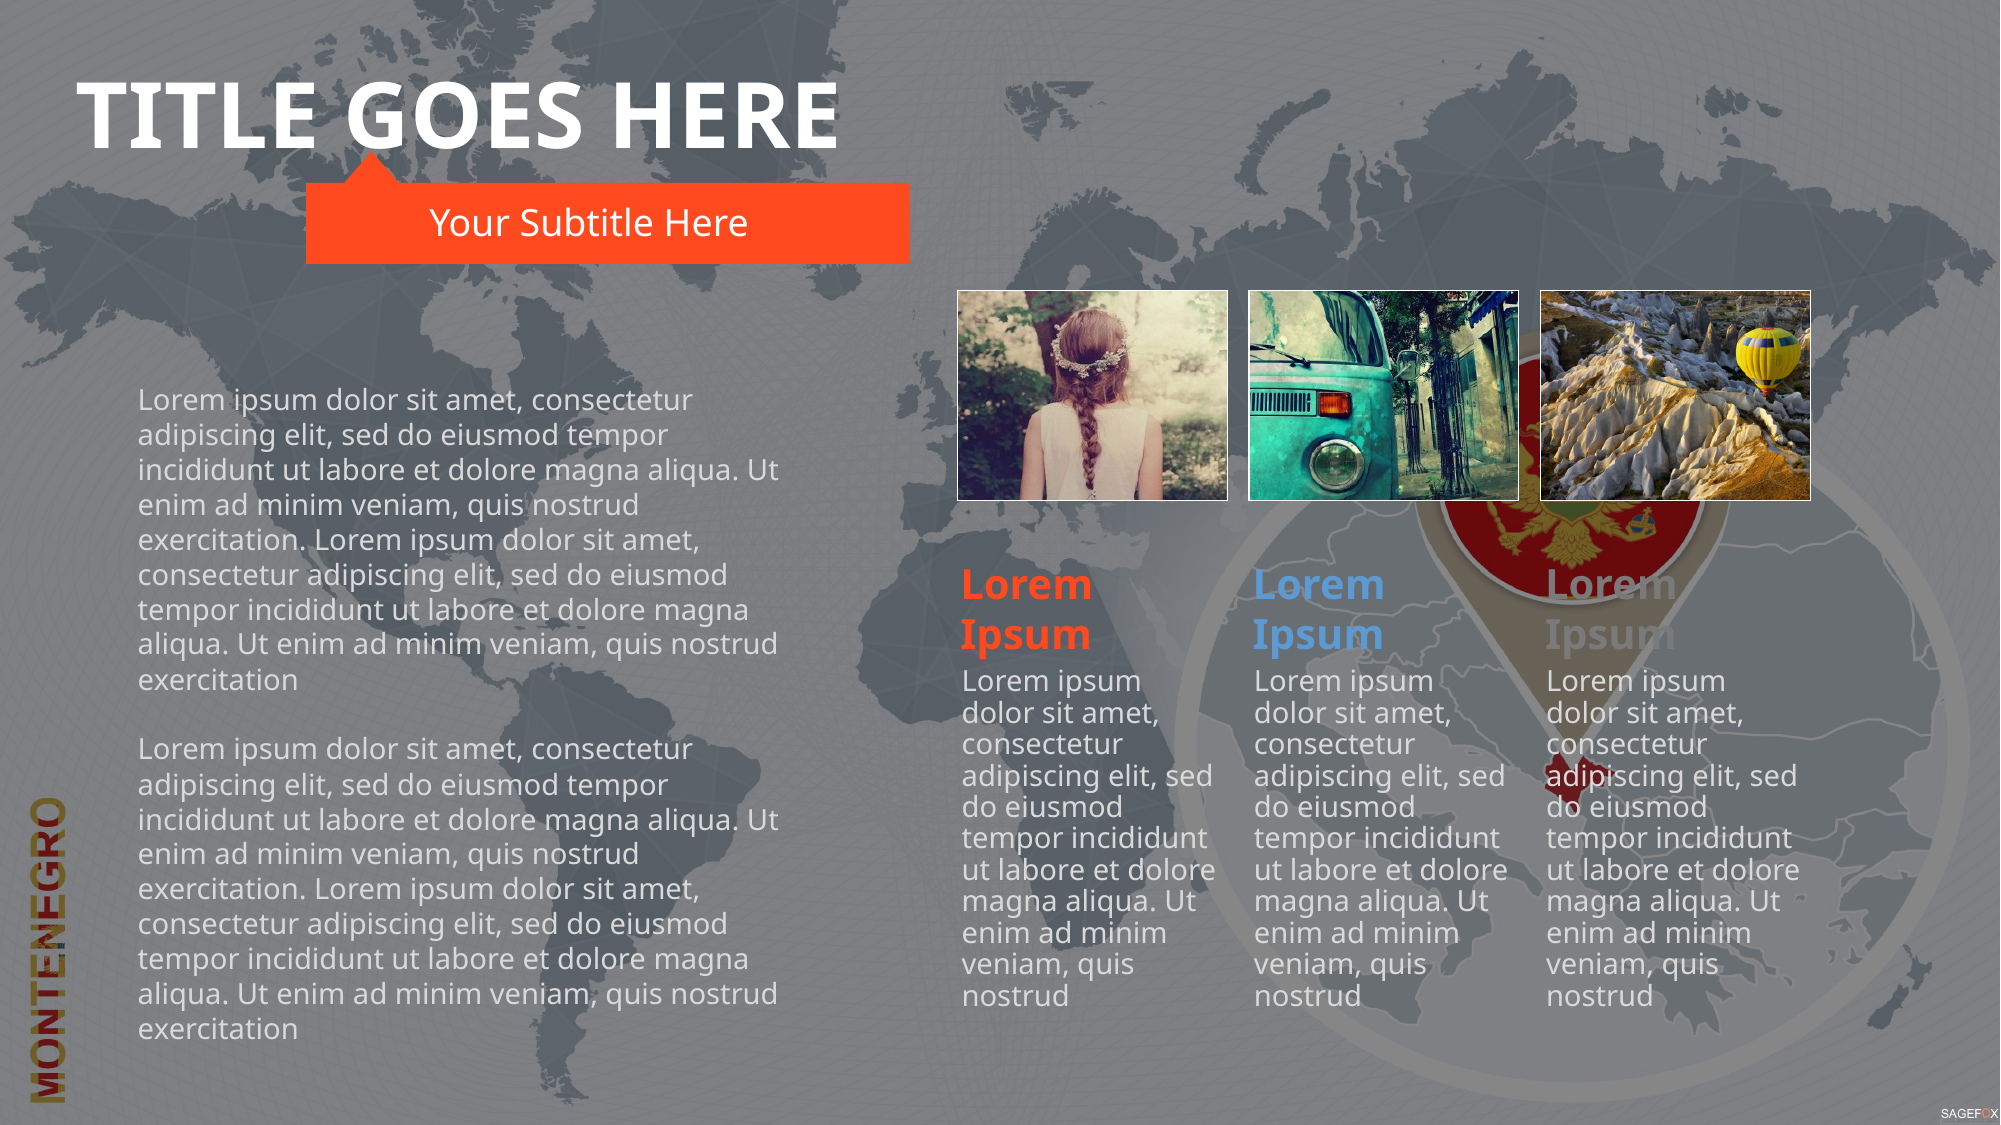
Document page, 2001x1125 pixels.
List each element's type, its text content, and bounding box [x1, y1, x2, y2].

picture [0, 0, 2001, 1125]
text_box Lorem ipsum dolor sit amet, consectetur adipiscing elit, sed do eiusmod tempor incididunt ut labore et dolore magna aliqua. Ut enim ad minim veniam, quis nostrud exercitation. Lorem ipsum dolor sit amet, consectetur adipiscing elit, sed do eiusmod tempor incididunt ut labore et dolore magna aliqua. Ut enim ad minim veniam, quis nostrud exercitation Lorem ipsum dolor sit amet, consectetur adipiscing elit, sed do eiusmod tempor incididunt ut labore et dolore magna aliqua. Ut enim ad minim veniam, quis nostrud exercitation. Lorem ipsum dolor sit amet, consectetur adipiscing elit, sed do eiusmod tempor incididunt ut labore et dolore magna aliqua. Ut enim ad minim veniam, quis nostrud exercitation [122, 373, 798, 1125]
text_box [956, 290, 1228, 502]
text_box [306, 151, 910, 264]
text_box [945, 550, 1223, 1000]
text_box TITLE GOES HERE [60, 49, 965, 175]
text_box [1540, 290, 1812, 502]
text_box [1530, 550, 1807, 1000]
text_box [1248, 290, 1520, 502]
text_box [1237, 550, 1515, 1000]
